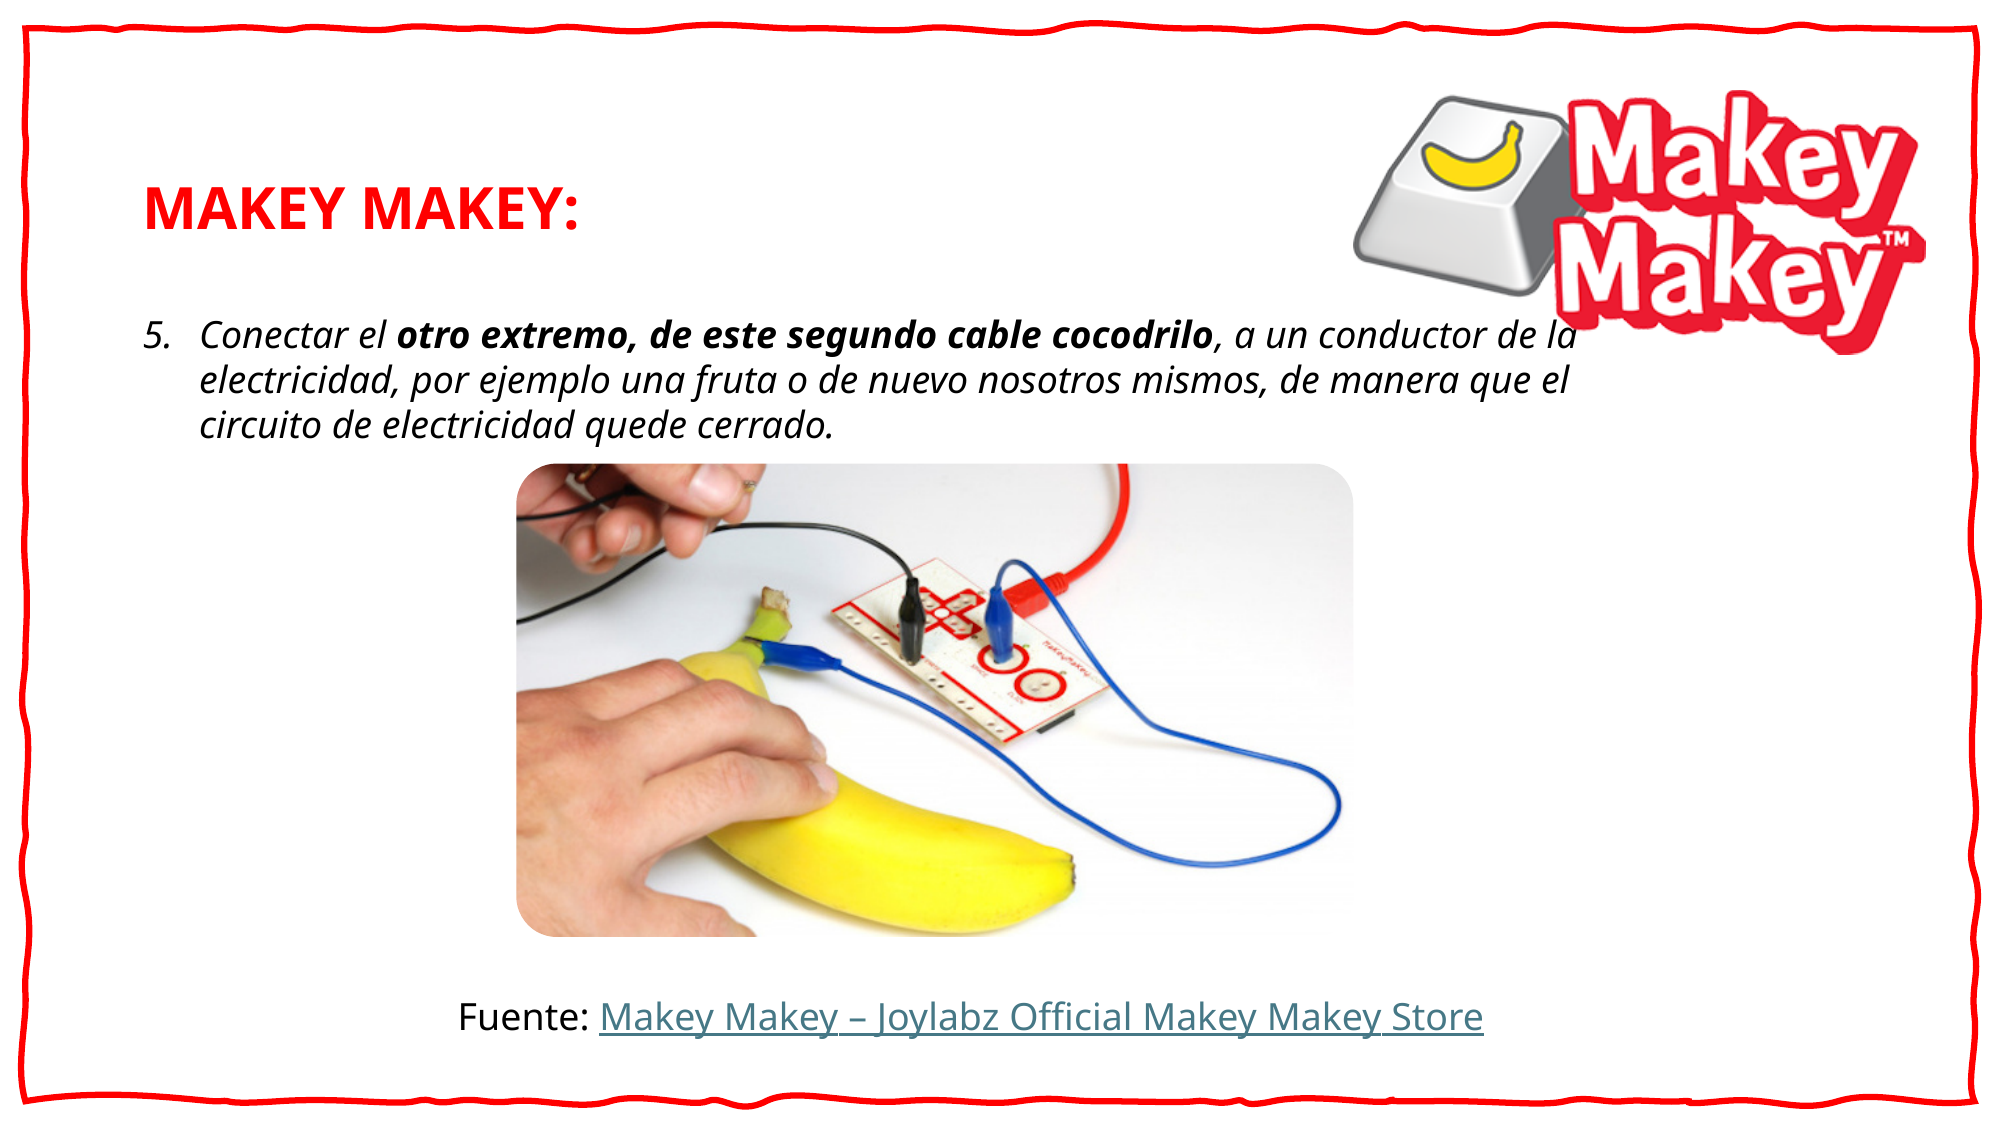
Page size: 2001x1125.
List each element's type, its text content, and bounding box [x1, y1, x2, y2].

text_box Fuente: Makey Makey – Joylabz Official Makey Makey Store [442, 985, 1499, 1052]
text_box MAKEY MAKEY: Conectar el otro extremo, de este segundo cable cocodrilo, a un conductor de la electricidad, por ejemplo una fruta o de nuevo nosotros mismos, de manera que el circuito de electricidad quede cerrado. [128, 163, 1640, 949]
picture [515, 462, 1354, 938]
picture [1352, 90, 1926, 356]
text_box [19, 21, 1981, 1109]
